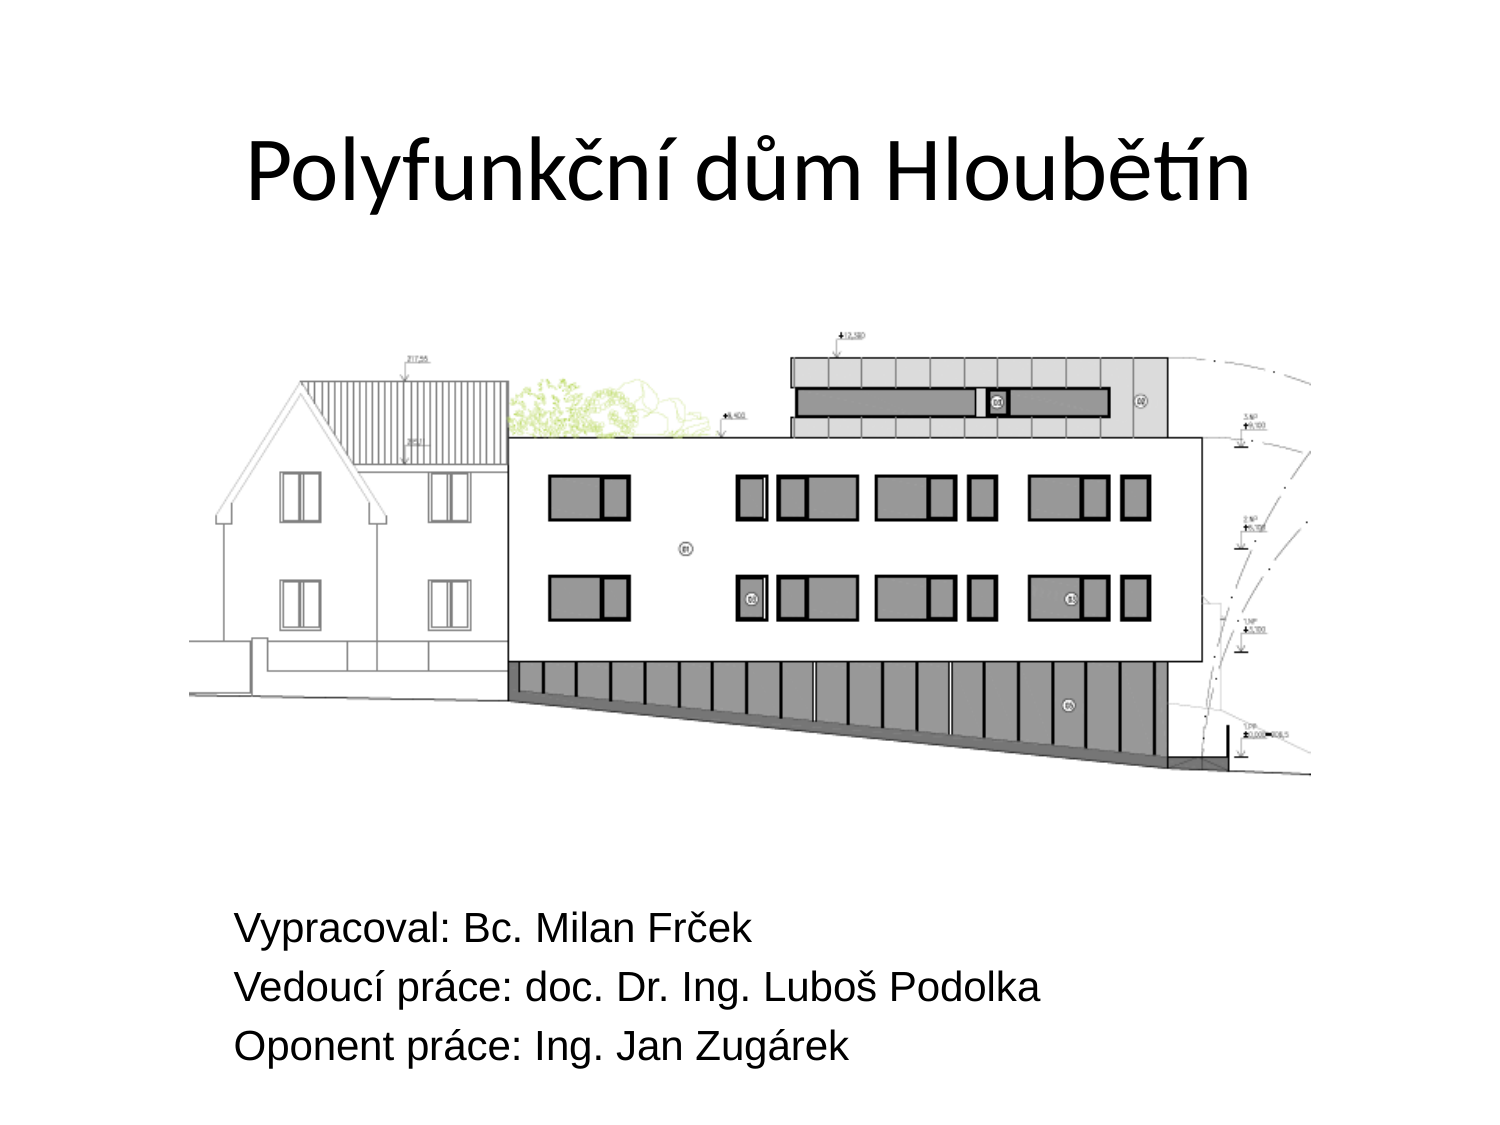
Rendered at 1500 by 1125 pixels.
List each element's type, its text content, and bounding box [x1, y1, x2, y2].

picture [188, 323, 1312, 802]
title Polyfunkční dům Hloubětín [112, 42, 1388, 284]
subtitle Vypracoval: Bc. Milan Frček Vedoucí práce: doc. Dr. Ing. Luboš Podolka Oponent práce: Ing. Jan Zugárek [218, 893, 1164, 1079]
